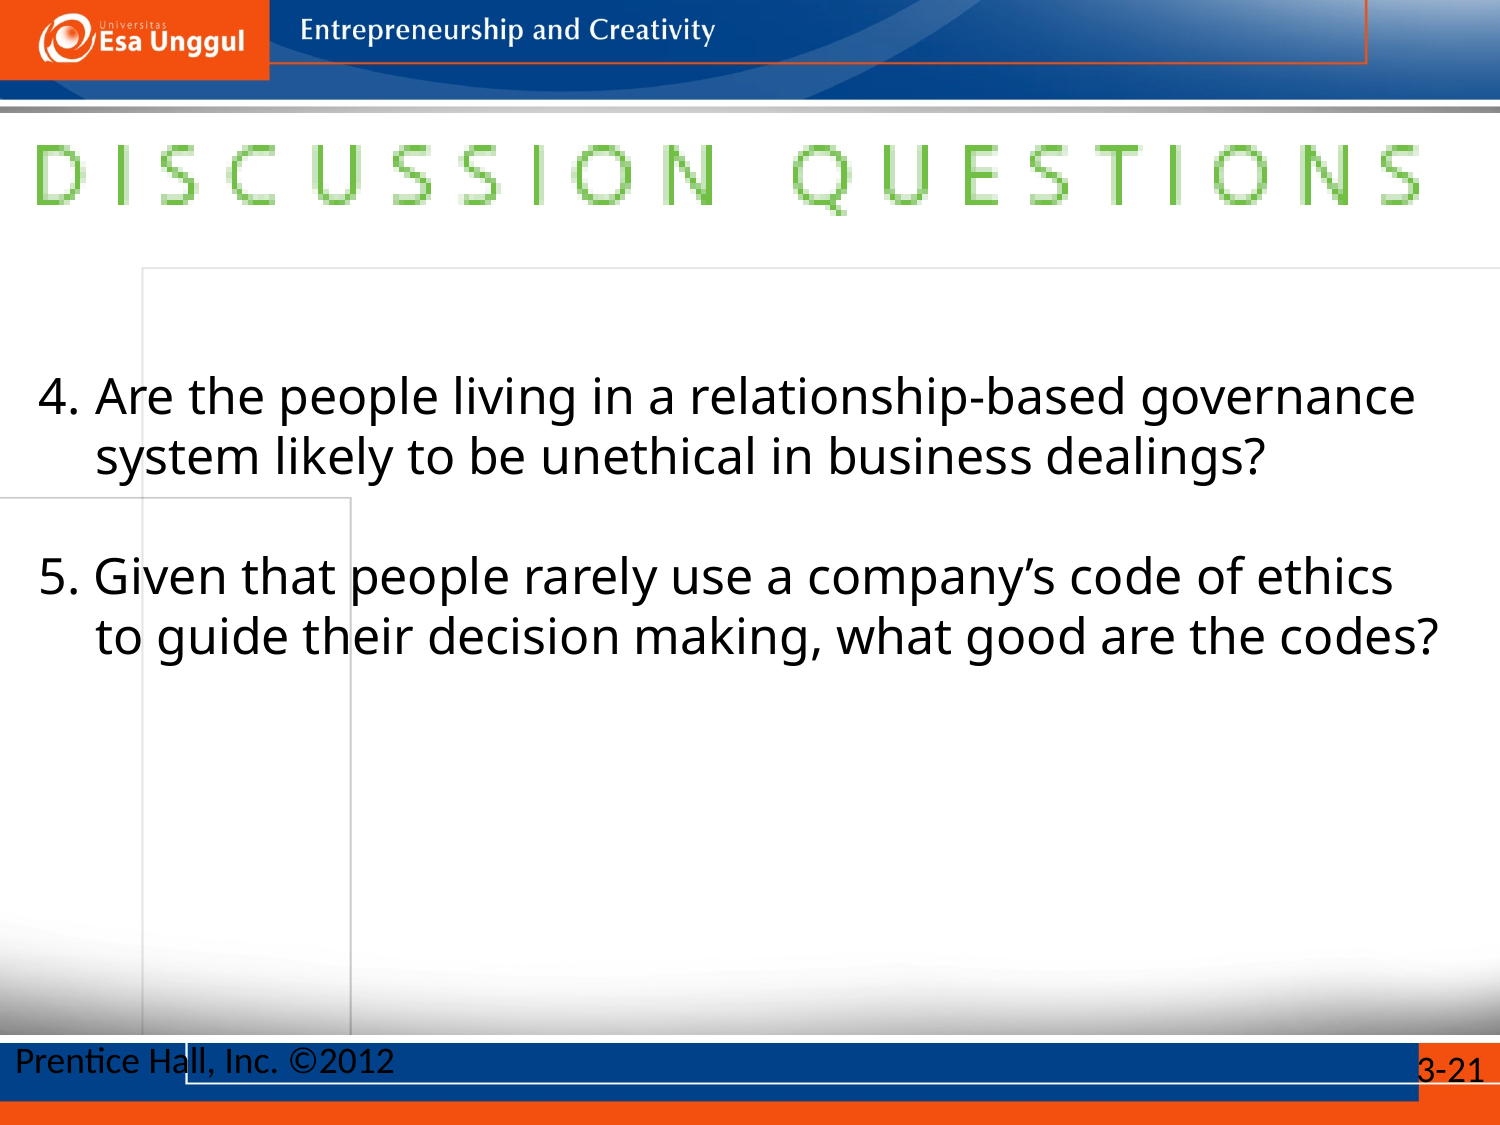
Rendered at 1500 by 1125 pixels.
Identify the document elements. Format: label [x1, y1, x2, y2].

picture [0, 0, 1500, 112]
picture [0, 249, 1500, 1125]
list [0, 112, 1500, 249]
